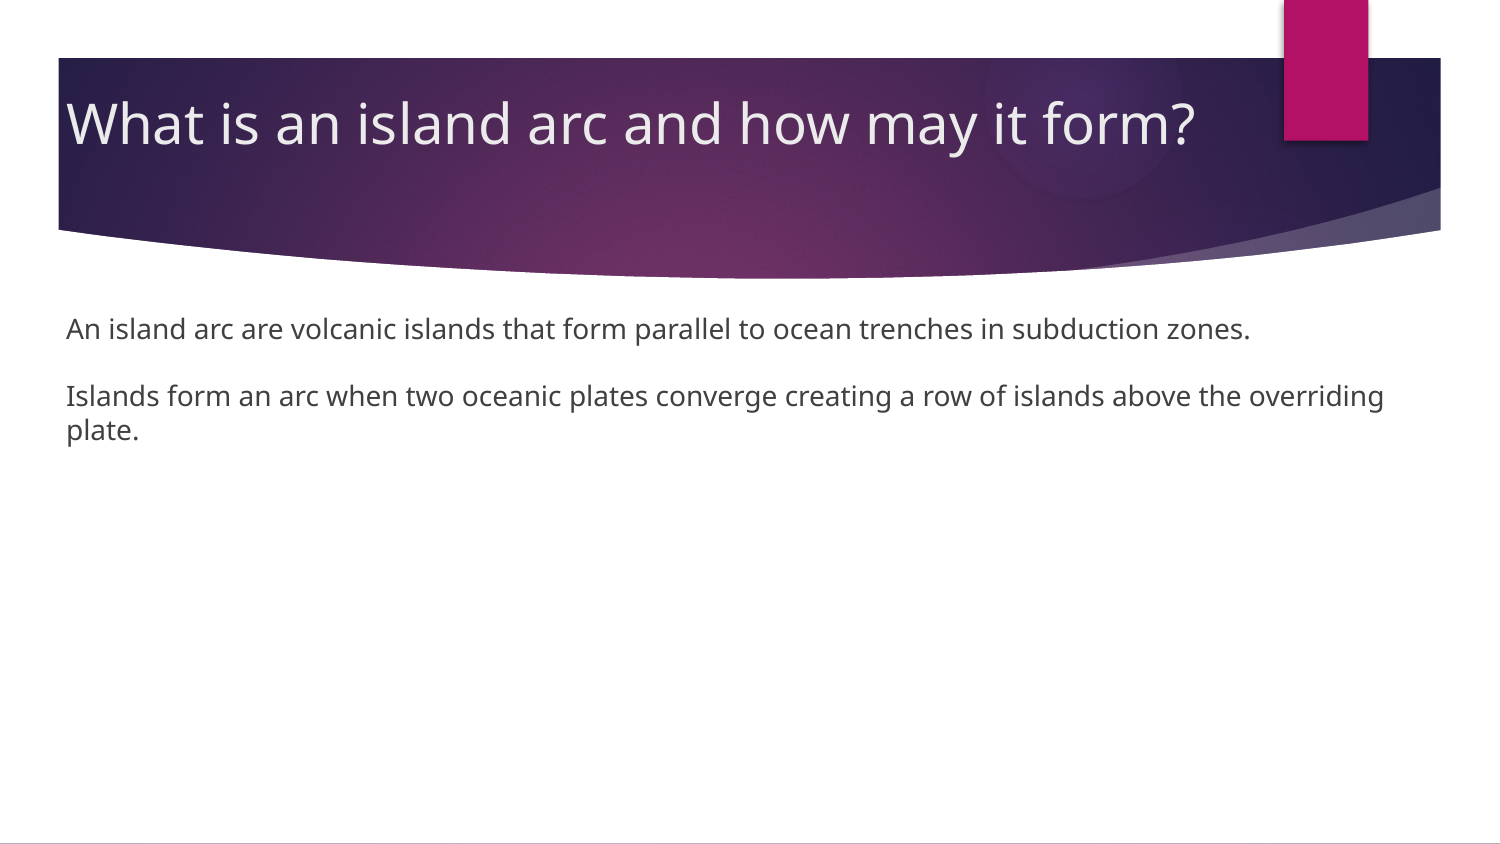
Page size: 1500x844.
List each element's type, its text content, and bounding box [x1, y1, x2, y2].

list An island arc are volcanic islands that form parallel to ocean trenches in subduction zones. Islands form an arc when two oceanic plates converge creating a row of islands above the overriding plate. [51, 296, 1449, 844]
title What is an island arc and how may it form? [51, 72, 1449, 167]
